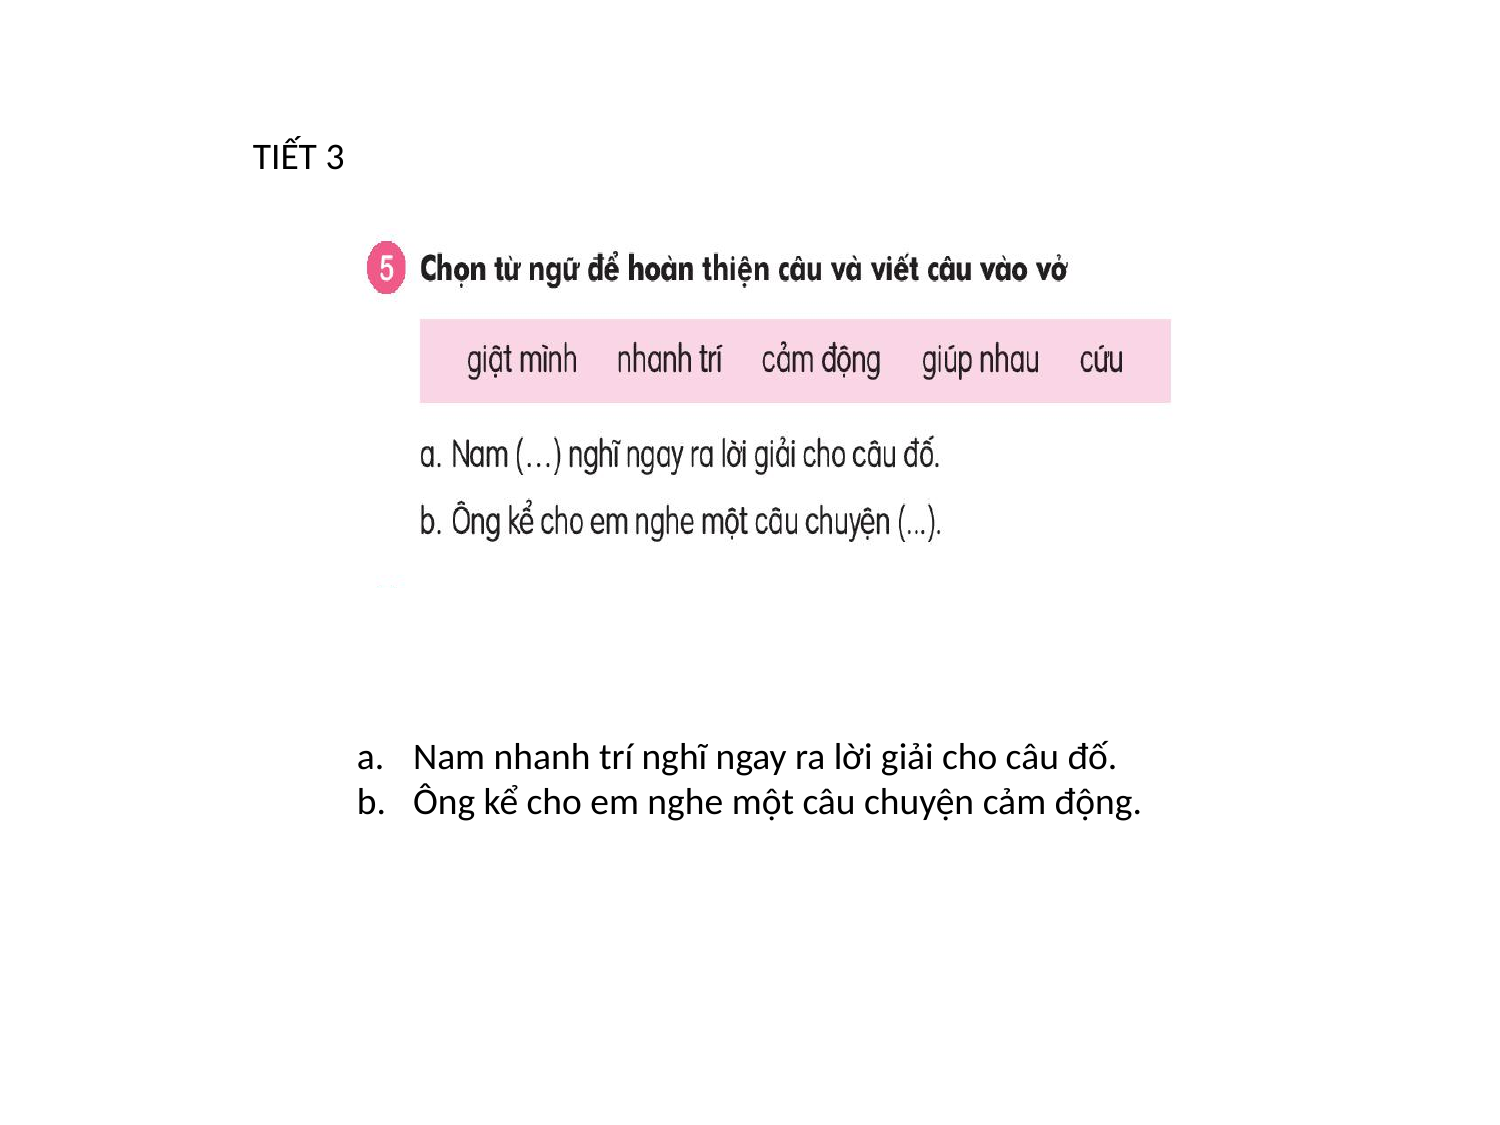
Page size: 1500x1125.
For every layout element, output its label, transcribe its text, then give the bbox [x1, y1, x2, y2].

picture [262, 228, 1276, 588]
text_box TIẾT 3 [238, 124, 360, 185]
text_box Nam nhanh trí nghĩ ngay ra lời giải cho câu đố. Ông kể cho em nghe một câu chuyện cảm động. [342, 724, 1159, 830]
